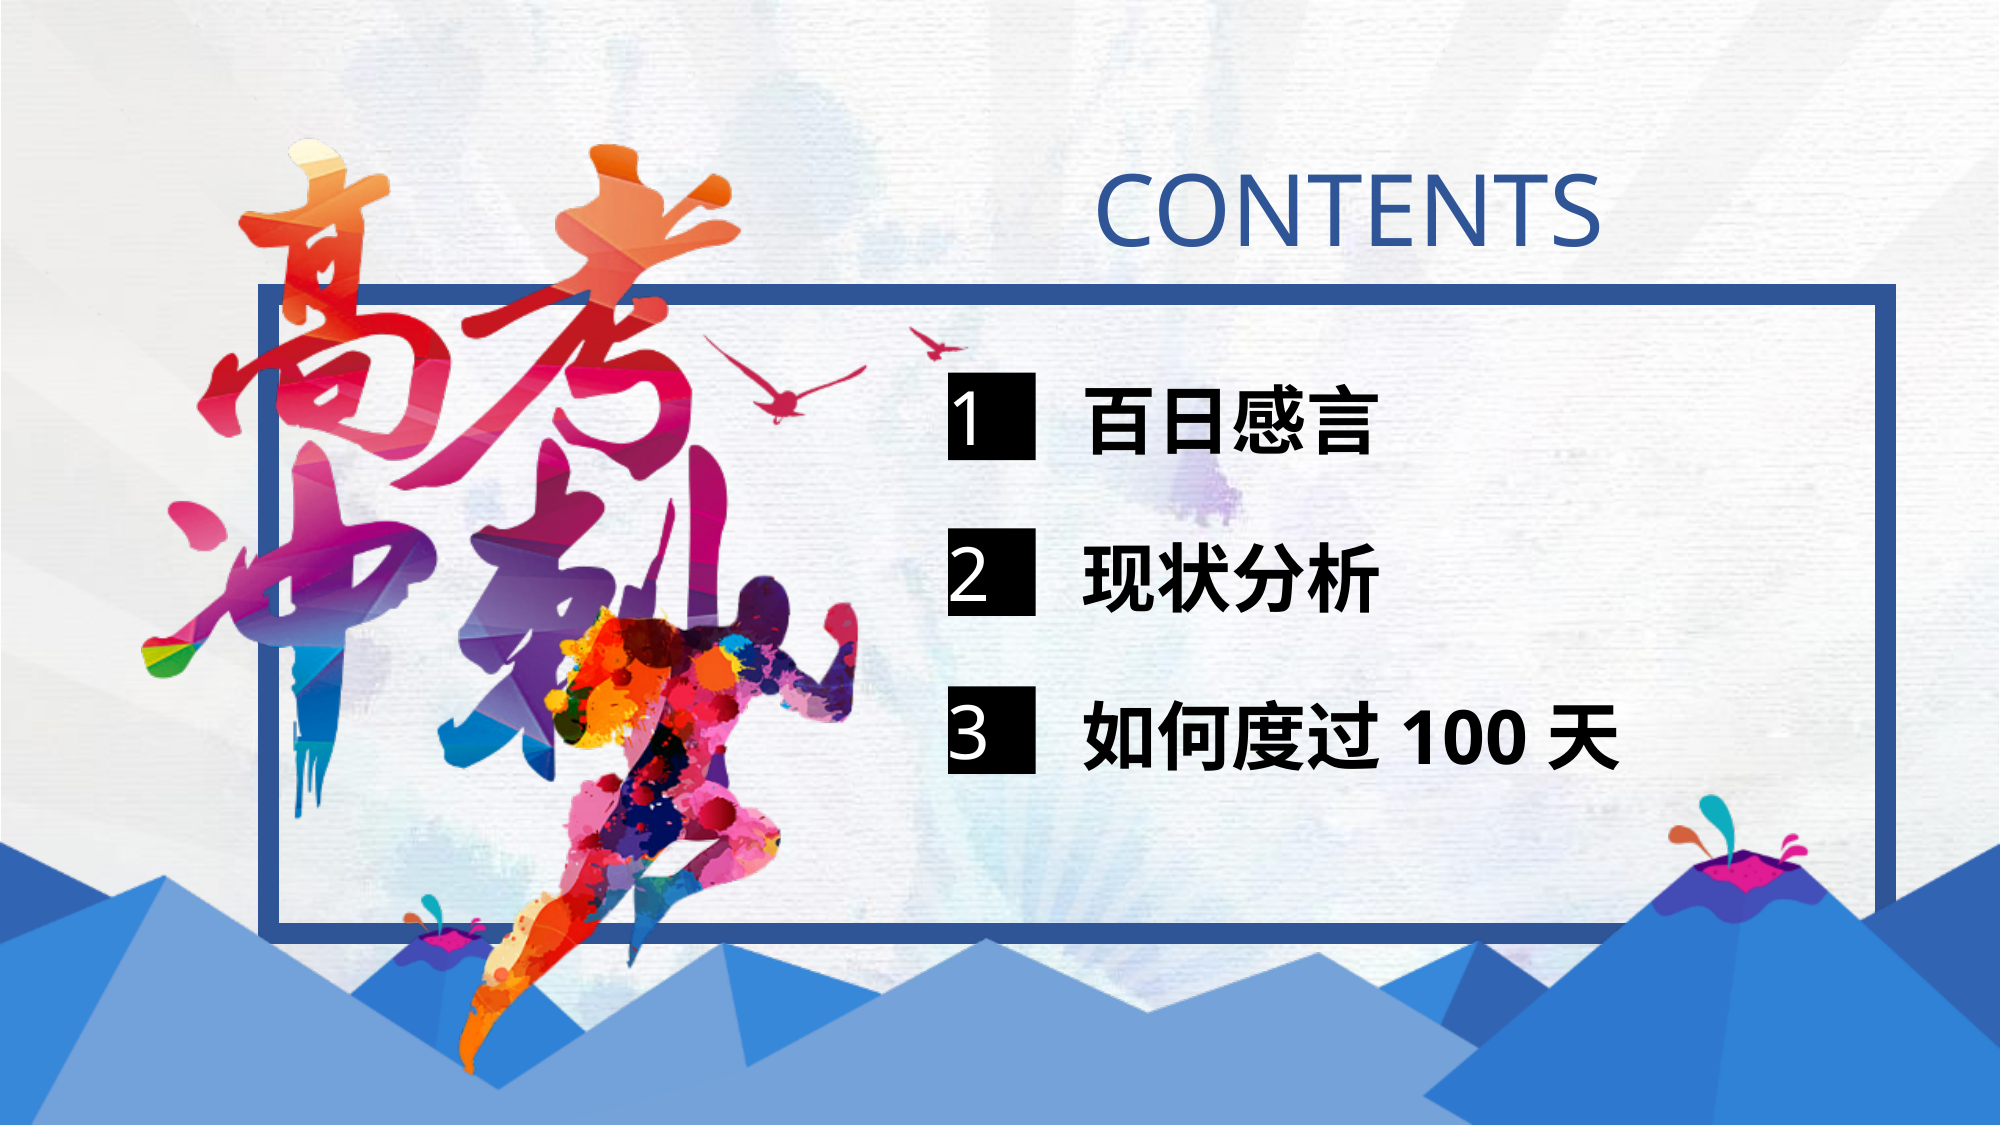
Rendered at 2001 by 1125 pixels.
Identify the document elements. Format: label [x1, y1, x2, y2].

text_box [970, 363, 1869, 473]
picture [0, 0, 2000, 1125]
text_box [970, 677, 1869, 779]
text_box [970, 519, 1869, 631]
